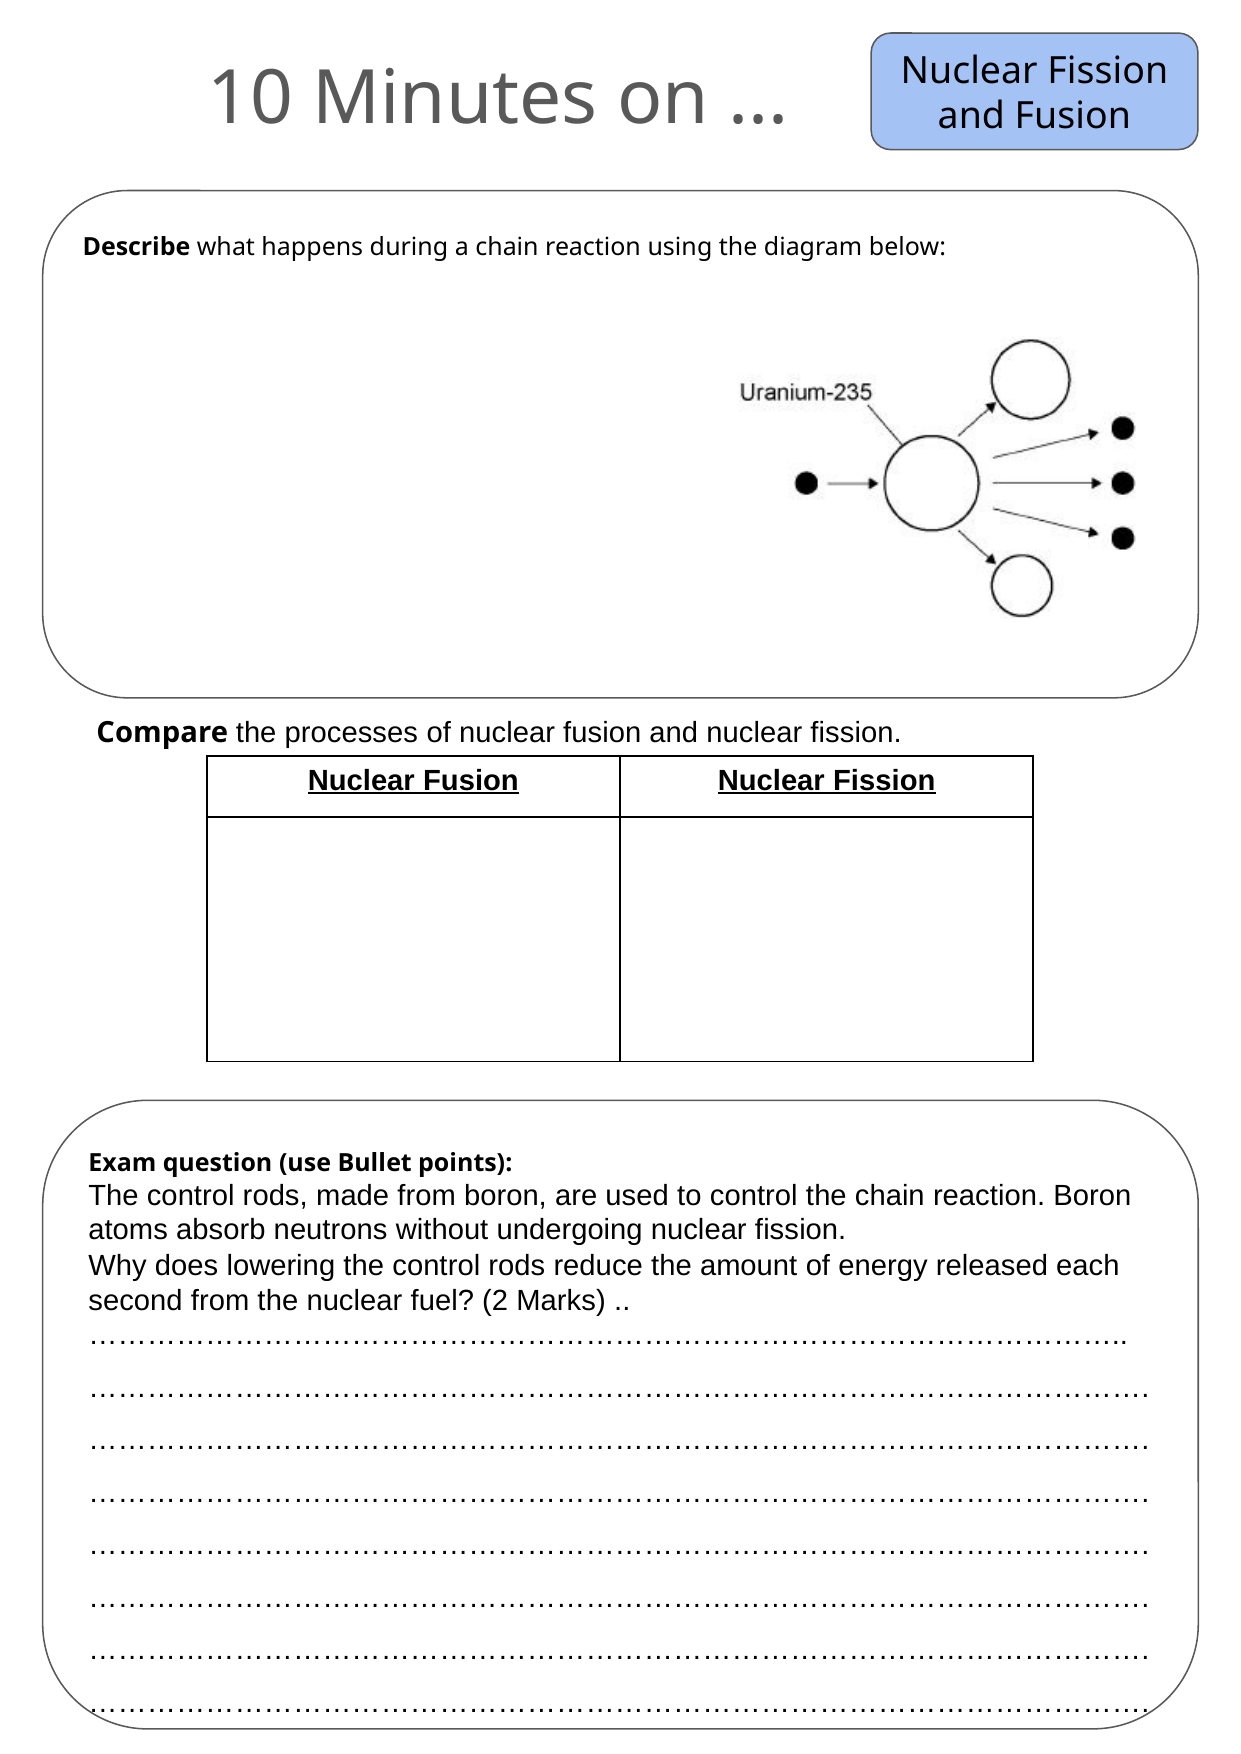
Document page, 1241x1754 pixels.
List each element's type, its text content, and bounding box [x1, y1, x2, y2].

table_cell [208, 818, 619, 1061]
text_box Nuclear Fission and Fusion [871, 33, 1198, 150]
text_box Describe what happens during a chain reaction using the diagram below: [42, 190, 1199, 698]
subtitle 10 Minutes on ... [42, 33, 1198, 218]
text_box Compare the processes of nuclear fusion and nuclear fission. [81, 697, 1159, 815]
table_header Nuclear Fusion [208, 757, 619, 816]
table_cell [621, 818, 1032, 1061]
table_header Nuclear Fission [621, 757, 1032, 816]
text_box Exam question (use Bullet points): The control rods, made from boron, are used to control the chain reaction. Boron atoms absorb neutrons without undergoing nuclear fission. Why does lowering the control rods reduce the amount of energy released each second from the nuclear fuel? (2 Marks) ..…………………………………………………………………………………………….. ………………………………………………………………………………………………. ………………………………………………………………………………………………. ………………………………………………………………………………………………. ………………………………………………………………………………………………. ………………………………………………………………………………………………. ………………………………………………………………………………………………. ………………………………………………………………………………………………. ………………………………………………………………………………………………. [42, 1100, 1199, 1729]
picture [709, 321, 1159, 626]
